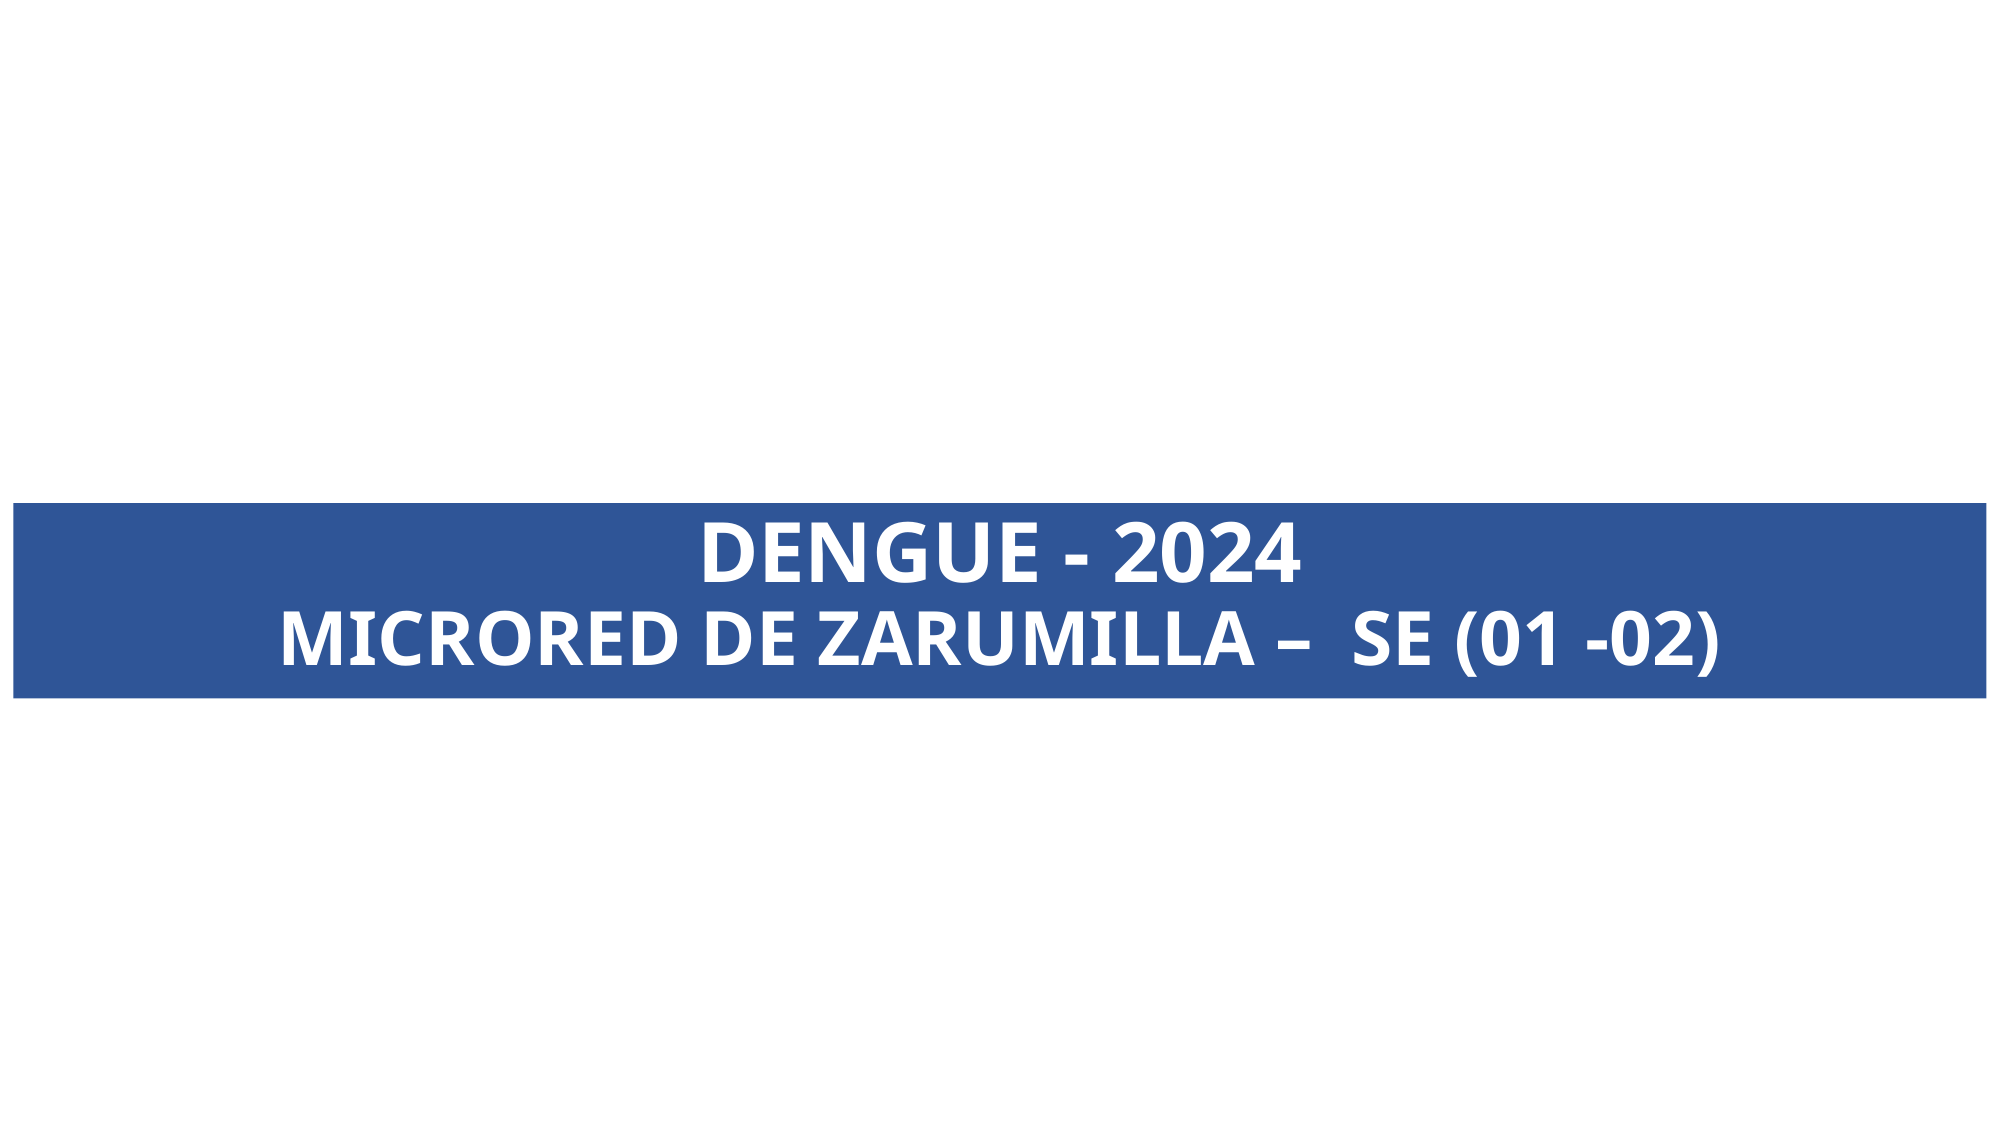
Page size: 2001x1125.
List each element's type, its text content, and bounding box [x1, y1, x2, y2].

text_box DENGUE - 2024 MICRORED DE ZARUMILLA – SE (01 -02) [13, 503, 1987, 699]
